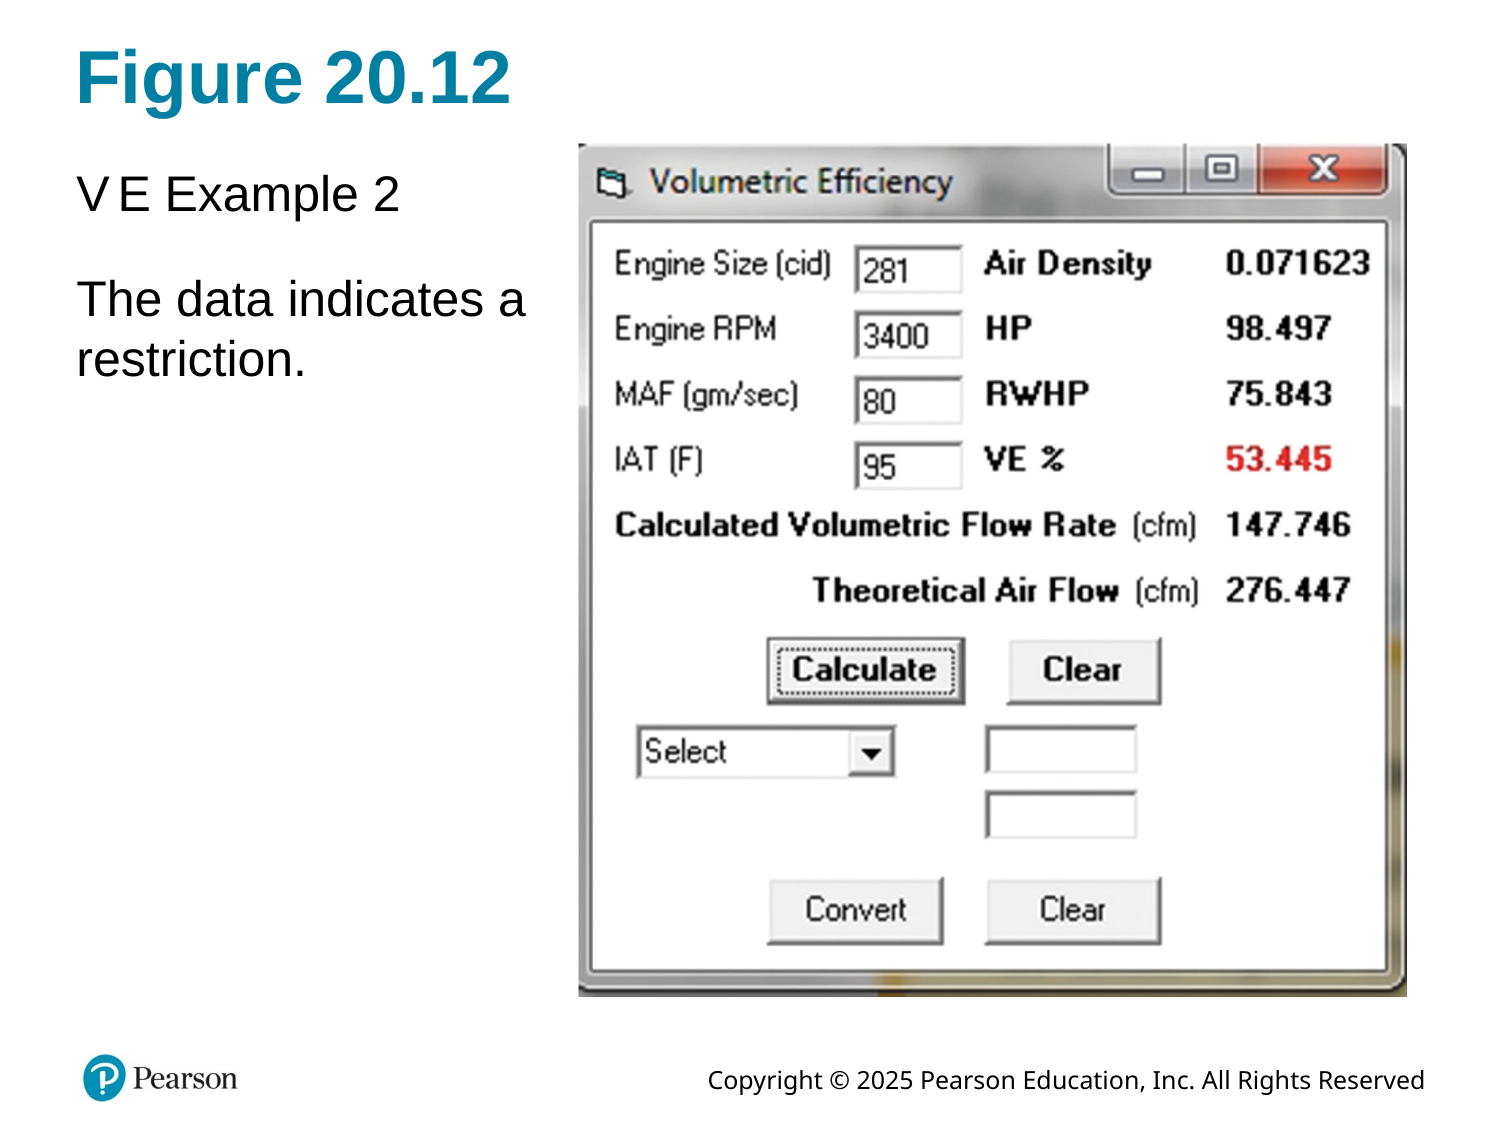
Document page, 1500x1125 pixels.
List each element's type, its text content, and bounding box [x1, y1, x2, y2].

title Figure 20.12 [75, 24, 1425, 122]
picture [574, 140, 1410, 1001]
list V E Example 2 [76, 158, 537, 225]
picture [82, 1053, 238, 1104]
list The data indicates a restriction. [76, 262, 538, 390]
